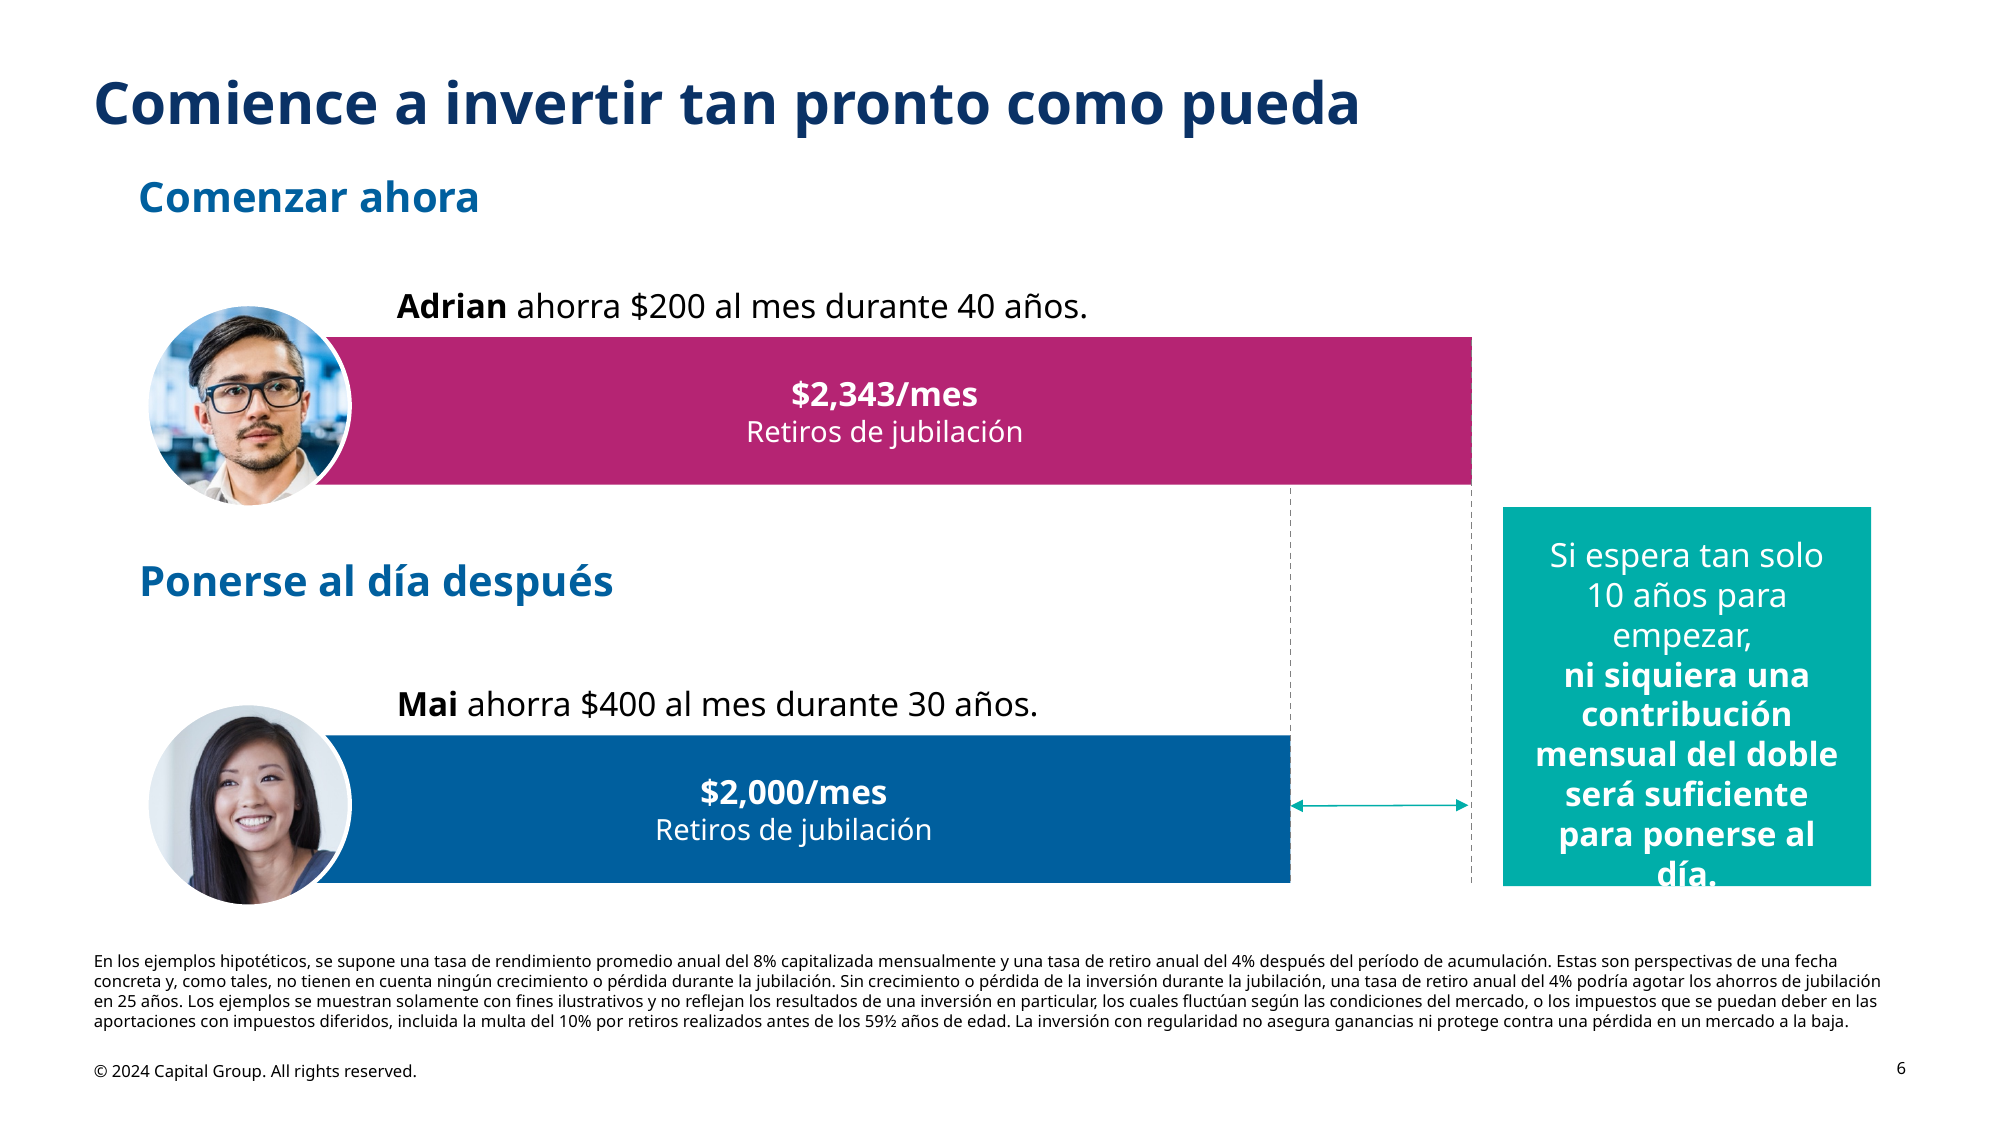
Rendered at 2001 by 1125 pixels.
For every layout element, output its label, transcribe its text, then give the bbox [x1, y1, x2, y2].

title Comience a invertir tan pronto como pueda [93, 0, 1907, 138]
text_box Si espera tan solo 10 años para empezar, ni siquiera una contribución mensual del doble será suficiente para ponerse al día. [1505, 510, 1869, 917]
picture [146, 303, 350, 508]
text_box Ponerse al día después [139, 554, 679, 605]
footer En los ejemplos hipotéticos, se supone una tasa de rendimiento promedio anual del 8% capitalizada mensualmente y una tasa de retiro anual del 4% después del período de acumulación. Estas son perspectivas de una fecha concreta y, como tales, no tienen en cuenta ningún crecimiento o pérdida durante la jubilación. Sin crecimiento o pérdida de la inversión durante la jubilación, una tasa de retiro anual del 4% podría agotar los ahorros de jubilación en 25 años. Los ejemplos se muestran solamente con fines ilustrativos y no reflejan los resultados de una inversión en particular, los cuales fluctúan según las condiciones del mercado, o los impuestos que se puedan deber en las aportaciones con impuestos diferidos, incluida la multa del 10% por retiros realizados antes de los 59½ años de edad. La inversión con regularidad no asegura ganancias ni protege contra una pérdida en un mercado a la baja. [93, 978, 1907, 1032]
picture [146, 702, 351, 907]
text_box Mai ahorra $400 al mes durante 30 años. [382, 675, 1156, 730]
text_box Comenzar ahora [139, 170, 534, 221]
text_box Adrian ahorra $200 al mes durante 40 años. [382, 278, 1156, 333]
text_box [1503, 507, 1872, 887]
slide_number 6 [1788, 1059, 1907, 1082]
text_box $2,343/mes Retiros de jubilación [350, 337, 1472, 485]
text_box $2,000/mes Retiros de jubilación [351, 735, 1290, 883]
